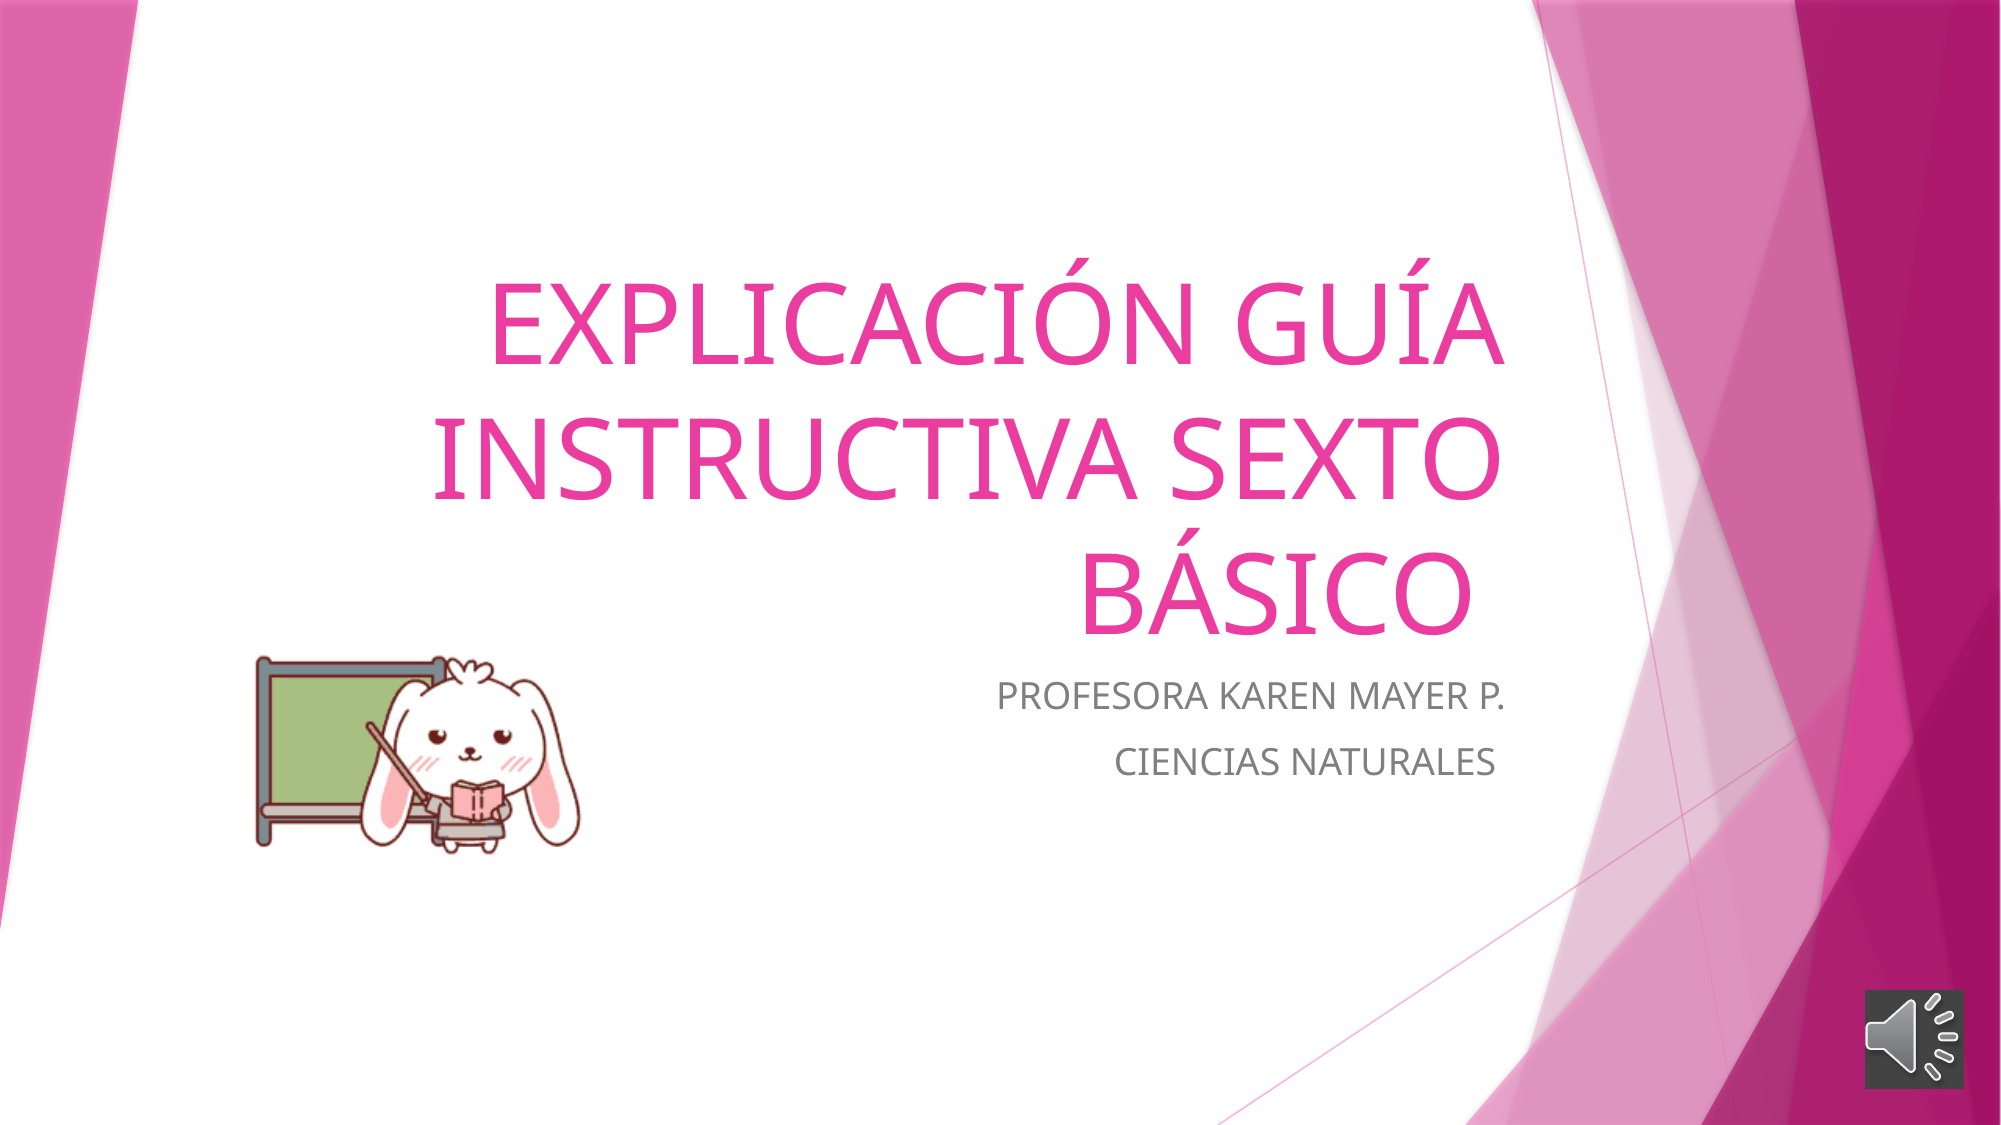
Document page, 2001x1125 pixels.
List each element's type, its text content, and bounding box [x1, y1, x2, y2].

title EXPLICACIÓN GUÍA INSTRUCTIVA SEXTO BÁSICO [247, 394, 1522, 664]
picture [246, 582, 592, 927]
subtitle PROFESORA KAREN MAYER P. CIENCIAS NATURALES [597, 664, 1522, 845]
picture [1864, 989, 1966, 1091]
